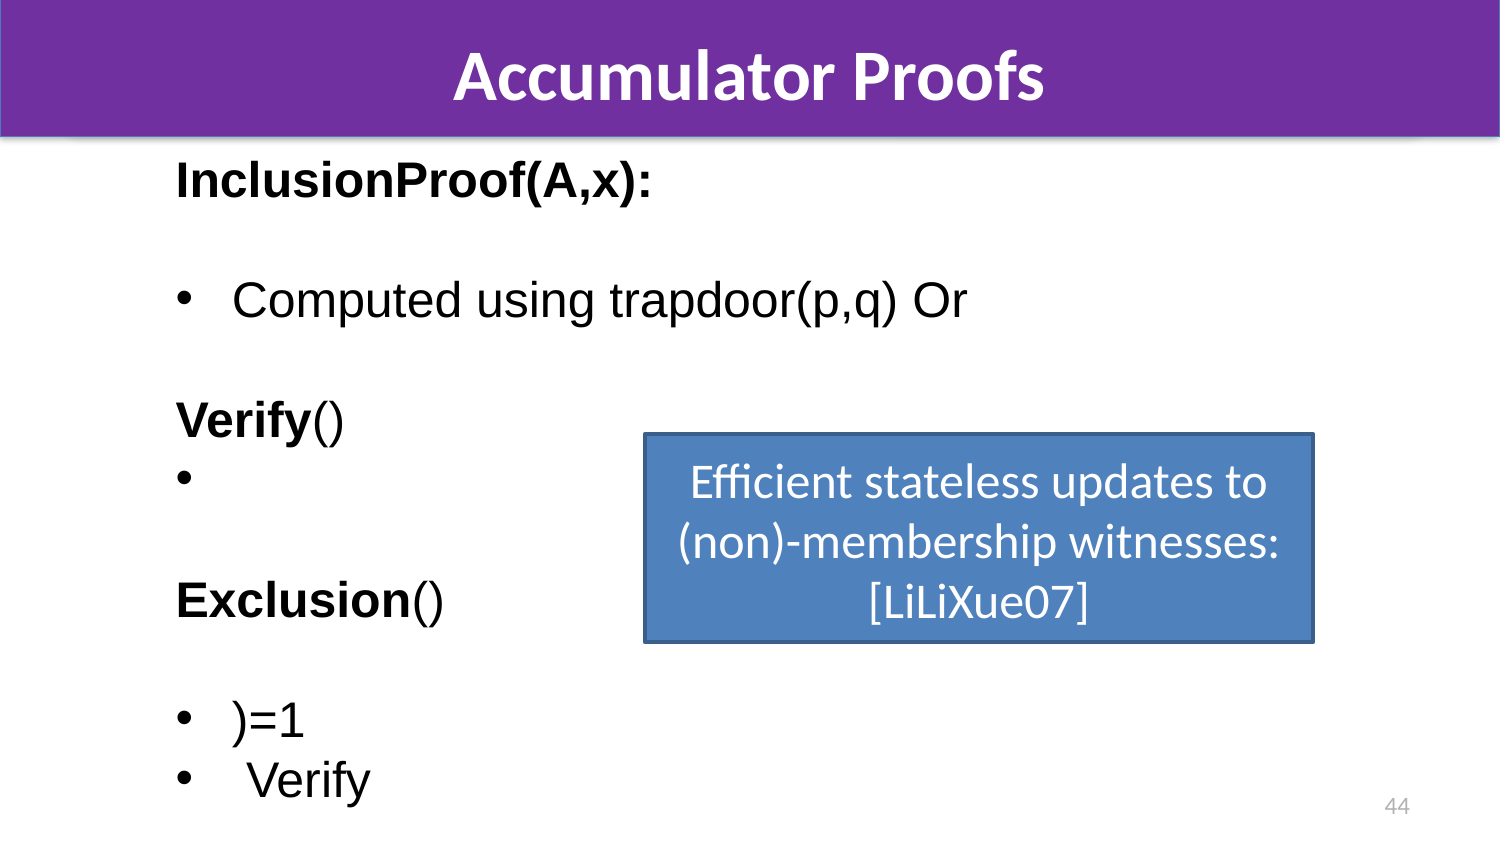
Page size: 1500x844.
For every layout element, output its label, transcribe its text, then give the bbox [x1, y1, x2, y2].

title Accumulator Proofs [75, 20, 1425, 123]
text_box Efficient stateless updates to (non)-membership witnesses: [LiLiXue07] [643, 432, 1315, 644]
slide_number 44 [1074, 782, 1425, 827]
